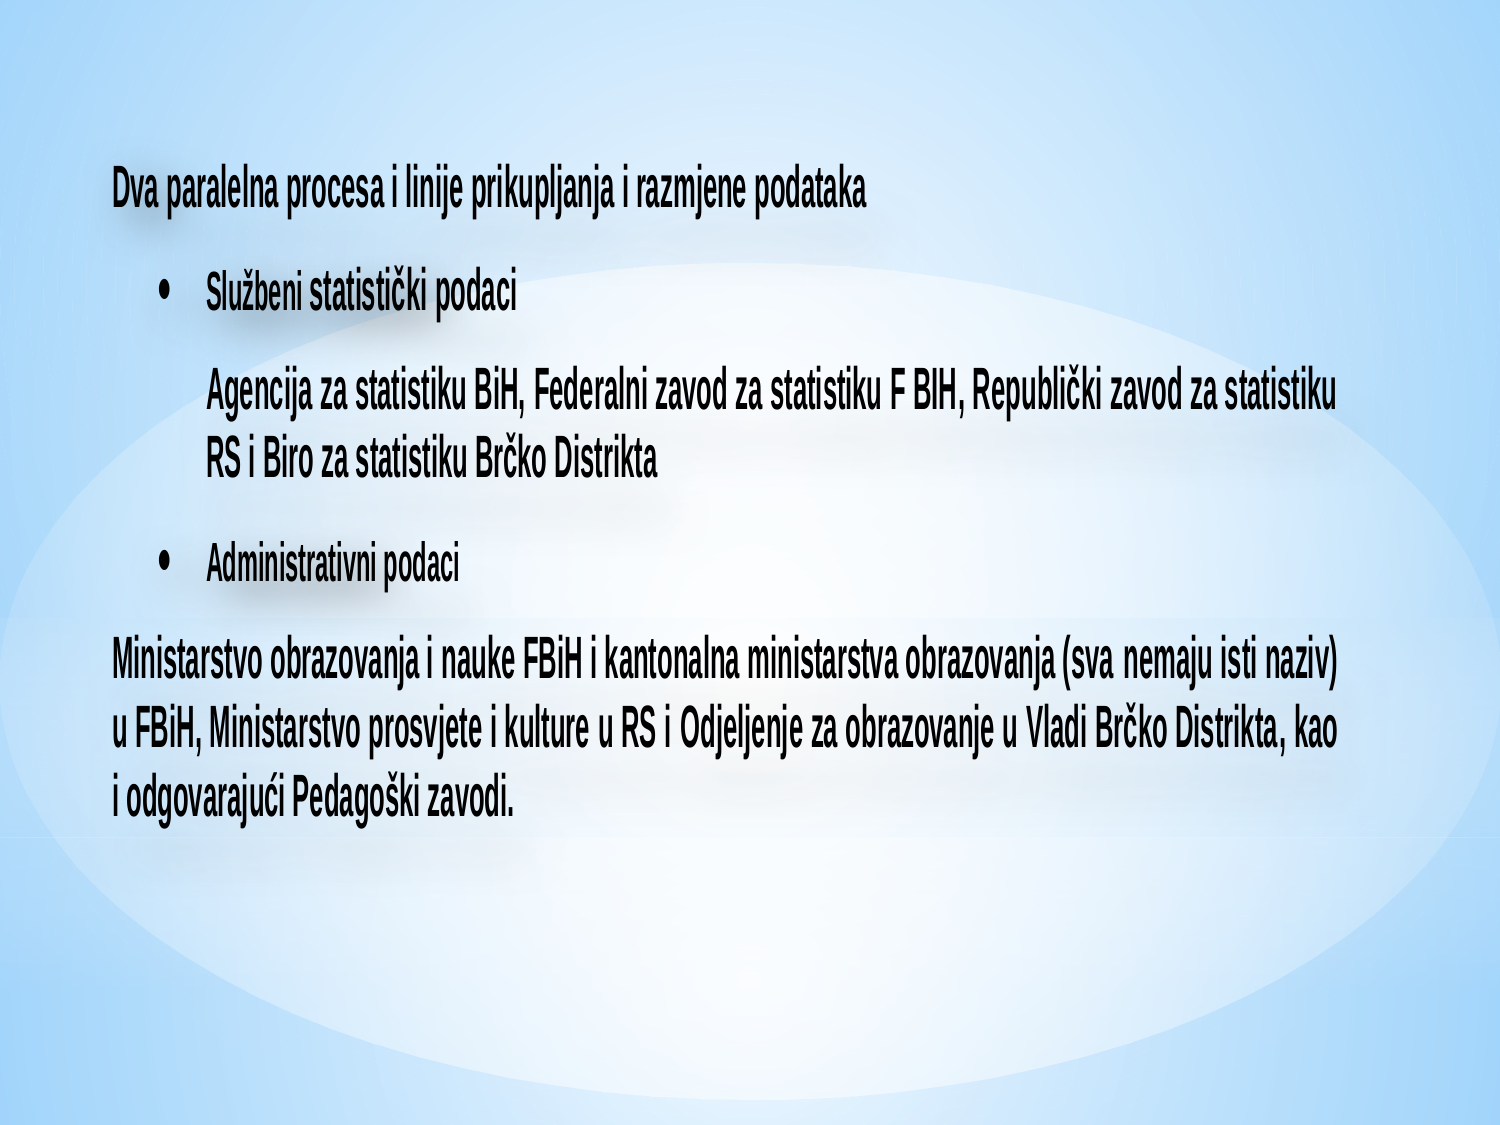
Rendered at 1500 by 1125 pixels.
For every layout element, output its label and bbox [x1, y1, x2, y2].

picture [111, 122, 1341, 953]
